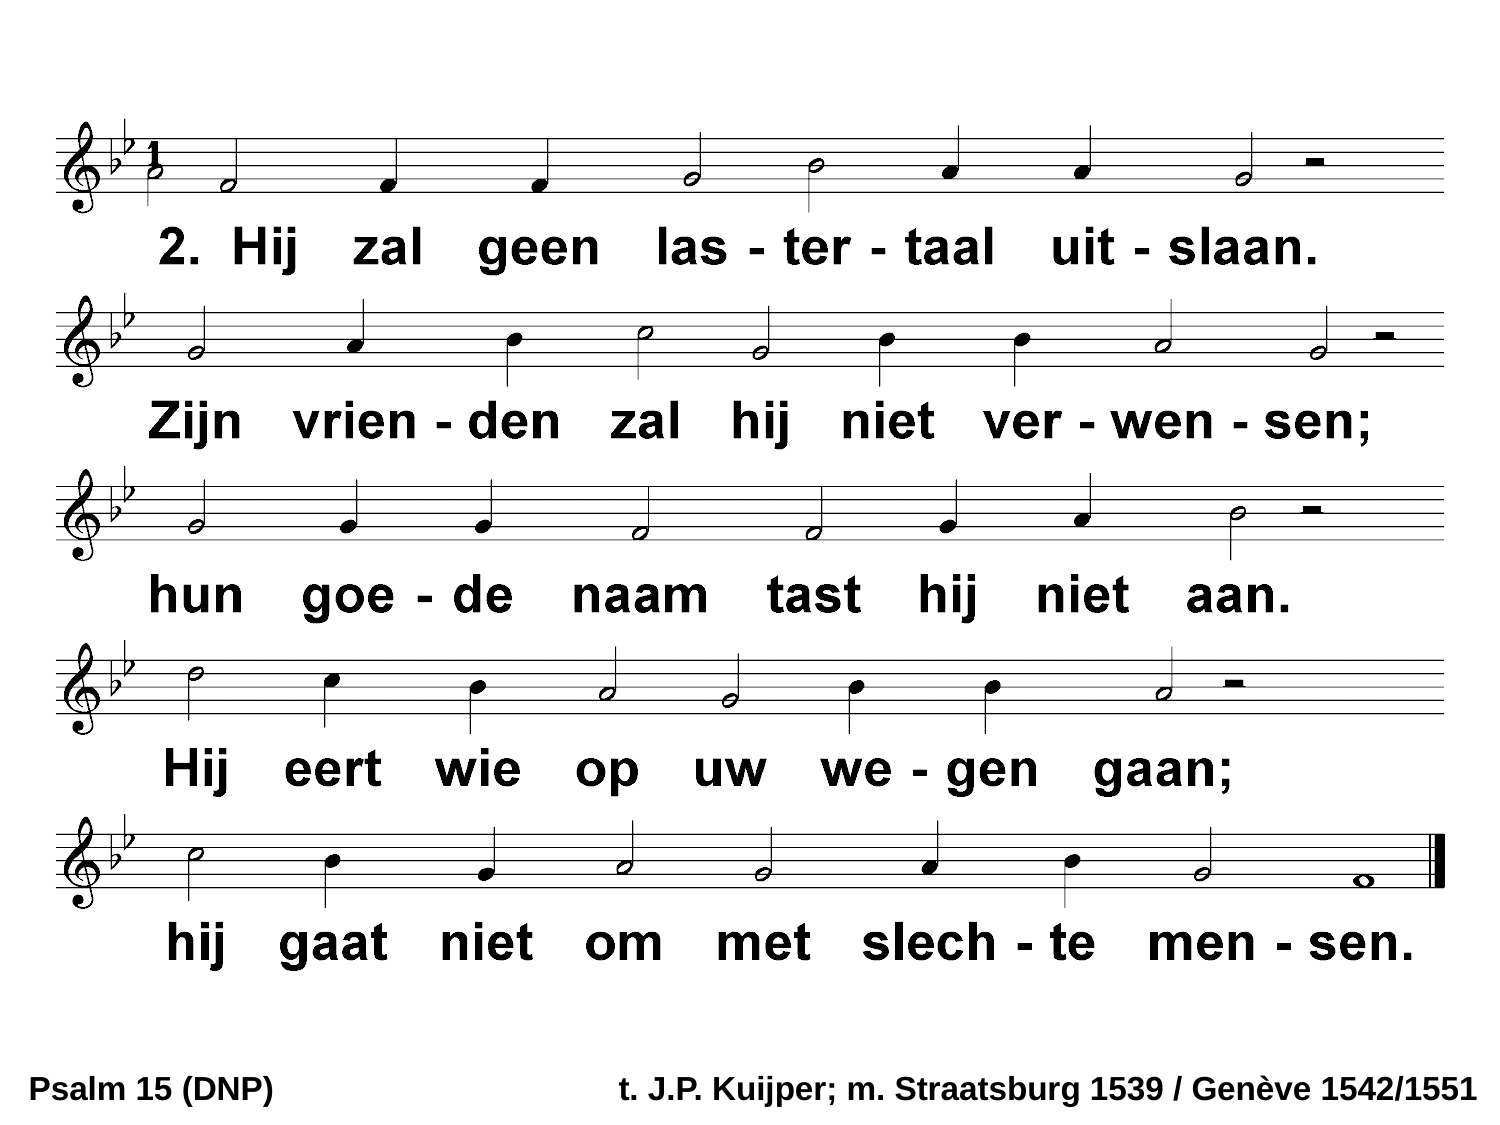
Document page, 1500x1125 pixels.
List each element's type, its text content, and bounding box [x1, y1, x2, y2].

text_box Psalm 15 (DNP) t. J.P. Kuijper; m. Straatsburg 1539 / Genève 1542/1551 [13, 1059, 1495, 1115]
picture [41, 103, 1459, 985]
